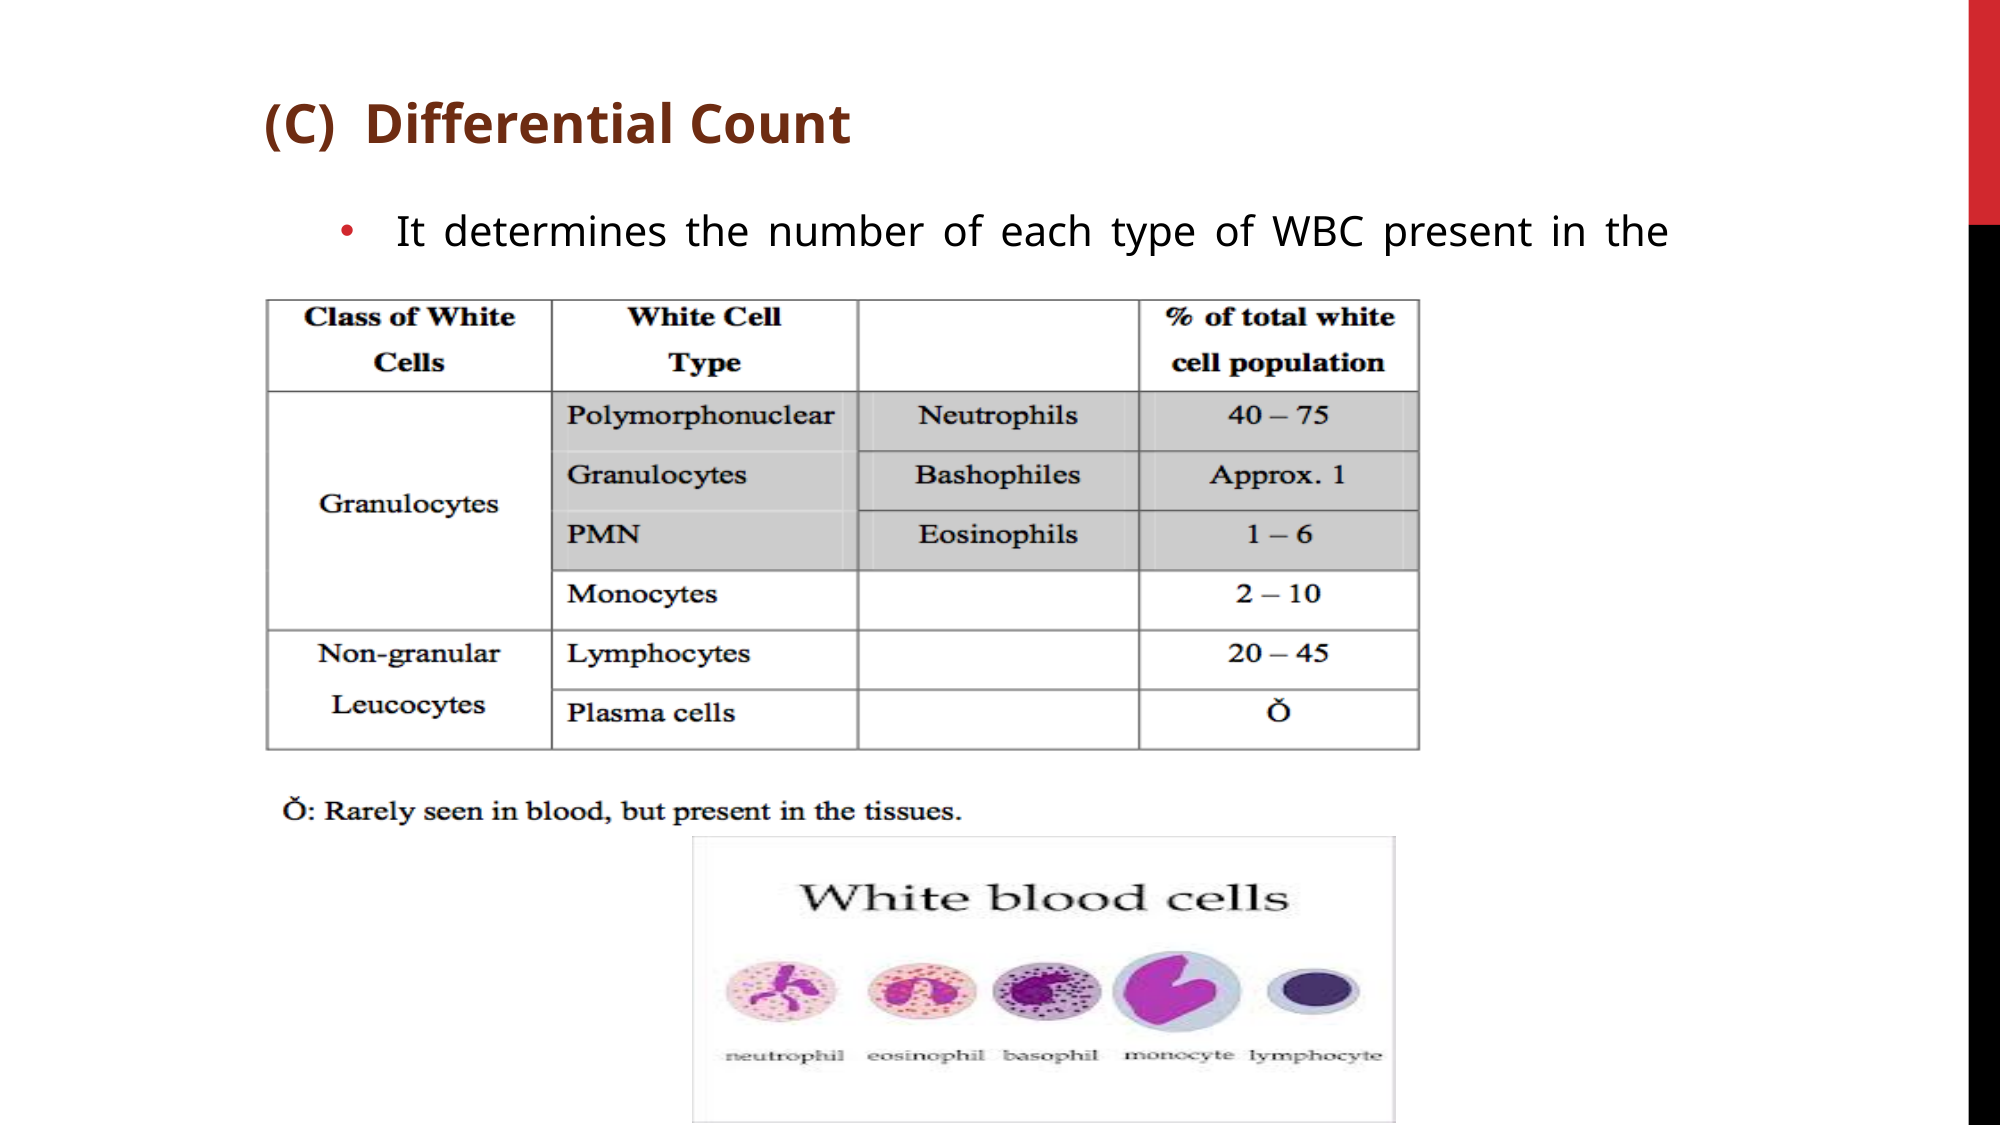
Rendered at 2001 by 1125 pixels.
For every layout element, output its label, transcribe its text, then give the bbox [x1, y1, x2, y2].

picture [231, 276, 1450, 1123]
list (C) Differential Count It determines the number of each type of WBC present in the blood [249, 42, 1686, 386]
